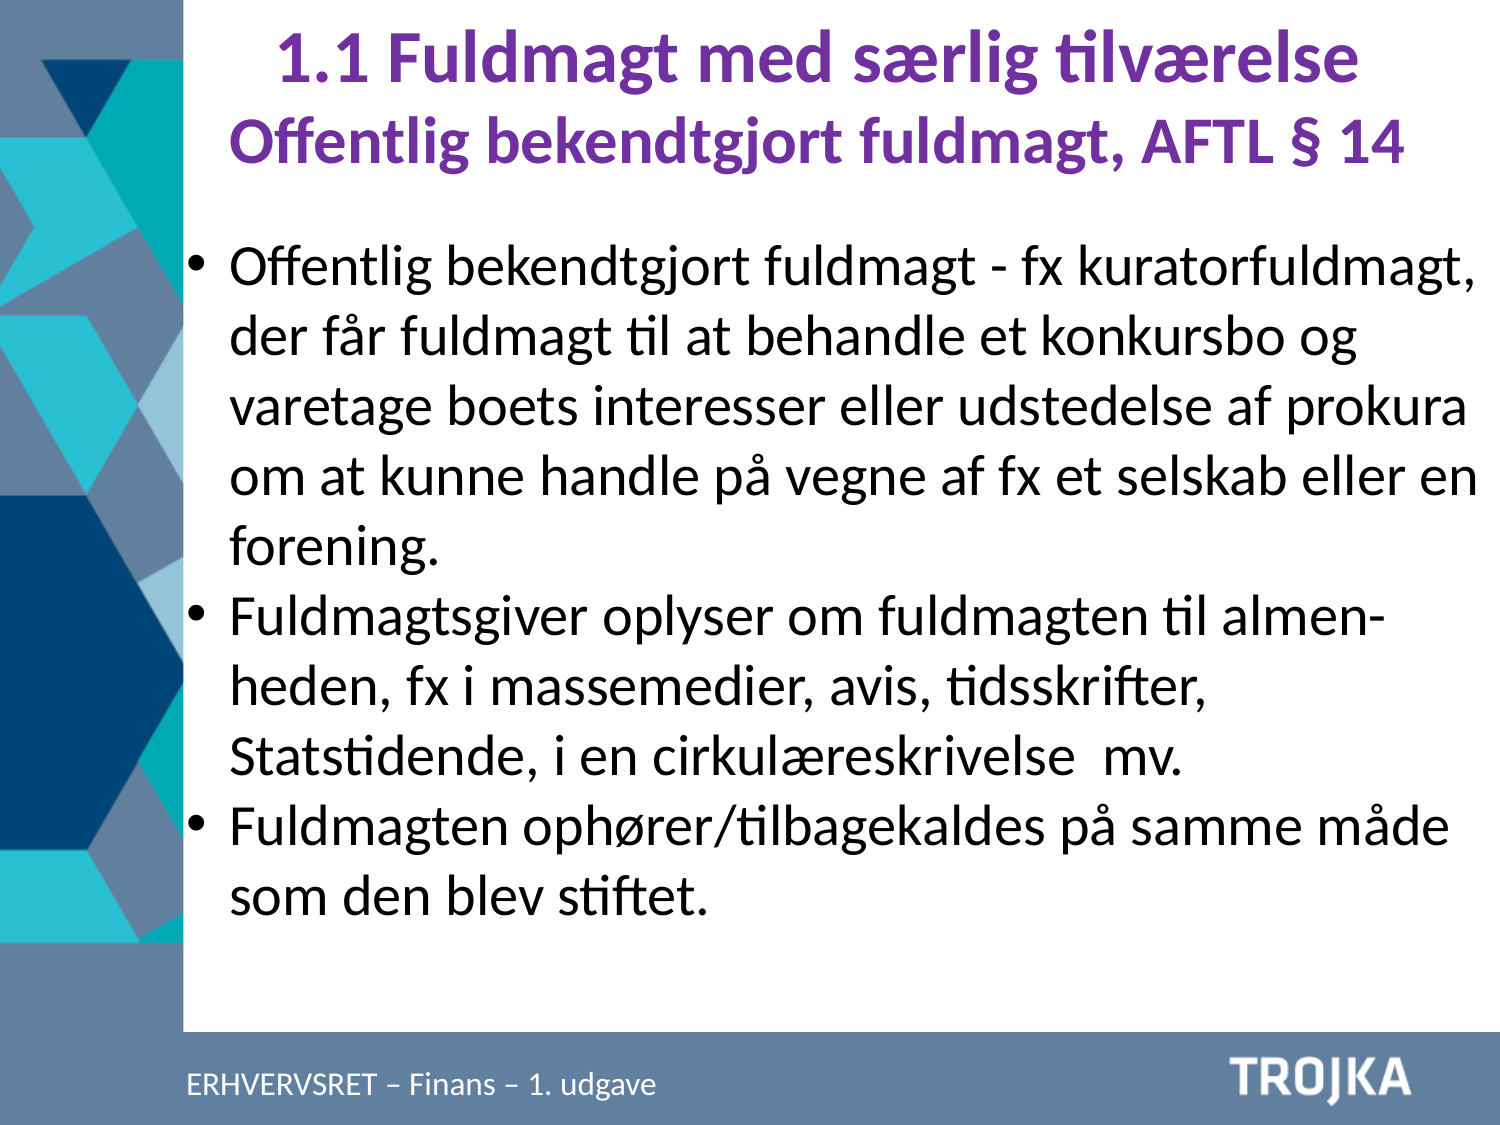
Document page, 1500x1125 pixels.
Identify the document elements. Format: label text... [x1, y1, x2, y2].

text_box Offentlig bekendtgjort fuldmagt - fx kuratorfuldmagt, der får fuldmagt til at behandle et konkursbo og varetage boets interesser eller udstedelse af prokura om at kunne handle på vegne af fx et selskab eller en forening. Fuldmagtsgiver oplyser om fuldmagten til almen-heden, fx i massemedier, avis, tidsskrifter, Statstidende, i en cirkulæreskrivelse mv. Fuldmagten ophører/tilbagekaldes på samme måde som den blev stiftet. [171, 219, 1500, 935]
text_box 1.1 Fuldmagt med særlig tilværelse Offentlig bekendtgjort fuldmagt, AFTL § 14 [135, 0, 1500, 185]
picture [0, 0, 1500, 1125]
